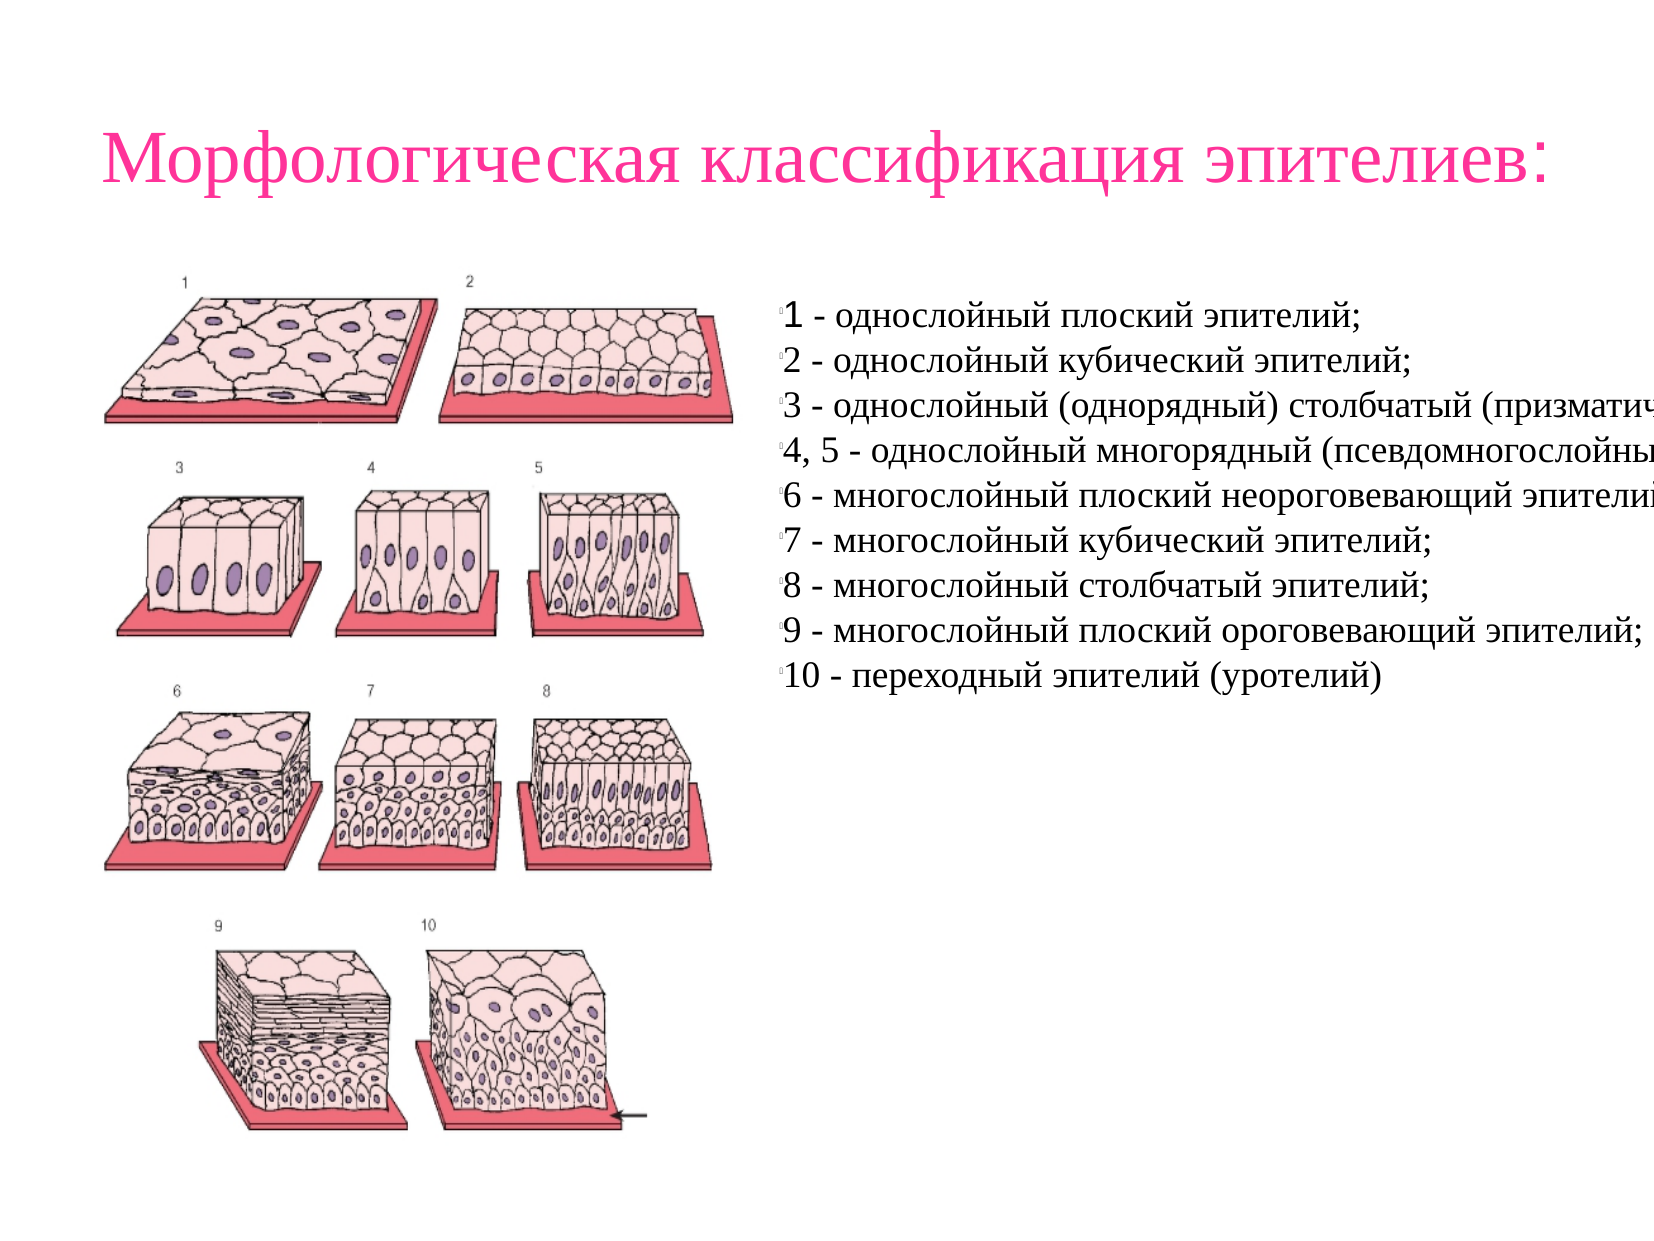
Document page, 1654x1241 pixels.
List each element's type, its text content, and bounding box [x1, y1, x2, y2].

text_box 1 - однослойный плоский эпителий; 2 - однослойный кубический эпителий; 3 - однослойный (однорядный) столбчатый (призматический) эпителий; 4, 5 - однослойный многорядный (псевдомногослойный) столбчатый эпителий; 6 - многослойный плоский неороговевающий эпителий; 7 - многослойный кубический эпителий; 8 - многослойный столбчатый эпителий; 9 - многослойный плоский ороговевающий эпителий; 10 - переходный эпителий (уротелий) [779, 290, 1572, 1170]
text_box Морфологическая классификация эпителиев: [82, 49, 1571, 257]
picture [84, 266, 757, 1146]
